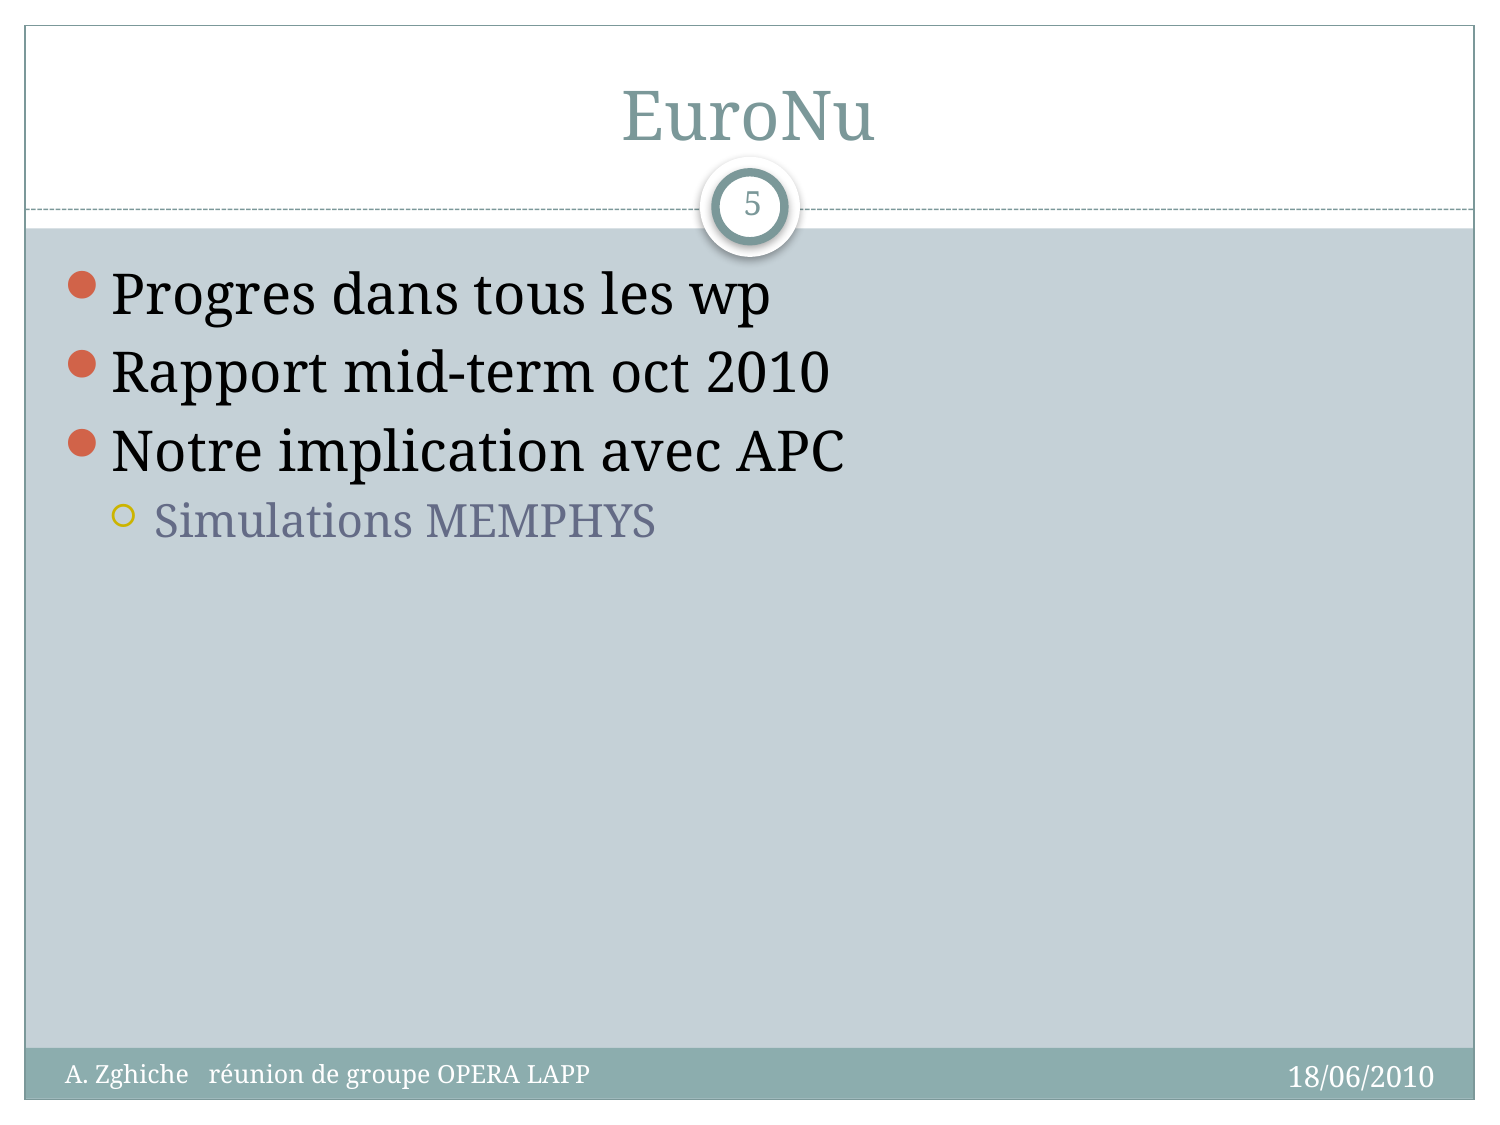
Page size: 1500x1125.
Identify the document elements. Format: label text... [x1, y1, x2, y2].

footer A. Zghiche réunion de groupe OPERA LAPP [50, 1051, 638, 1112]
list Progres dans tous les wp Rapport mid-term oct 2010 Notre implication avec APC Simulations MEMPHYS [49, 250, 1445, 1001]
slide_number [950, 1050, 1450, 1111]
slide_number 5 [715, 168, 791, 241]
title EuroNu [49, 37, 1450, 162]
